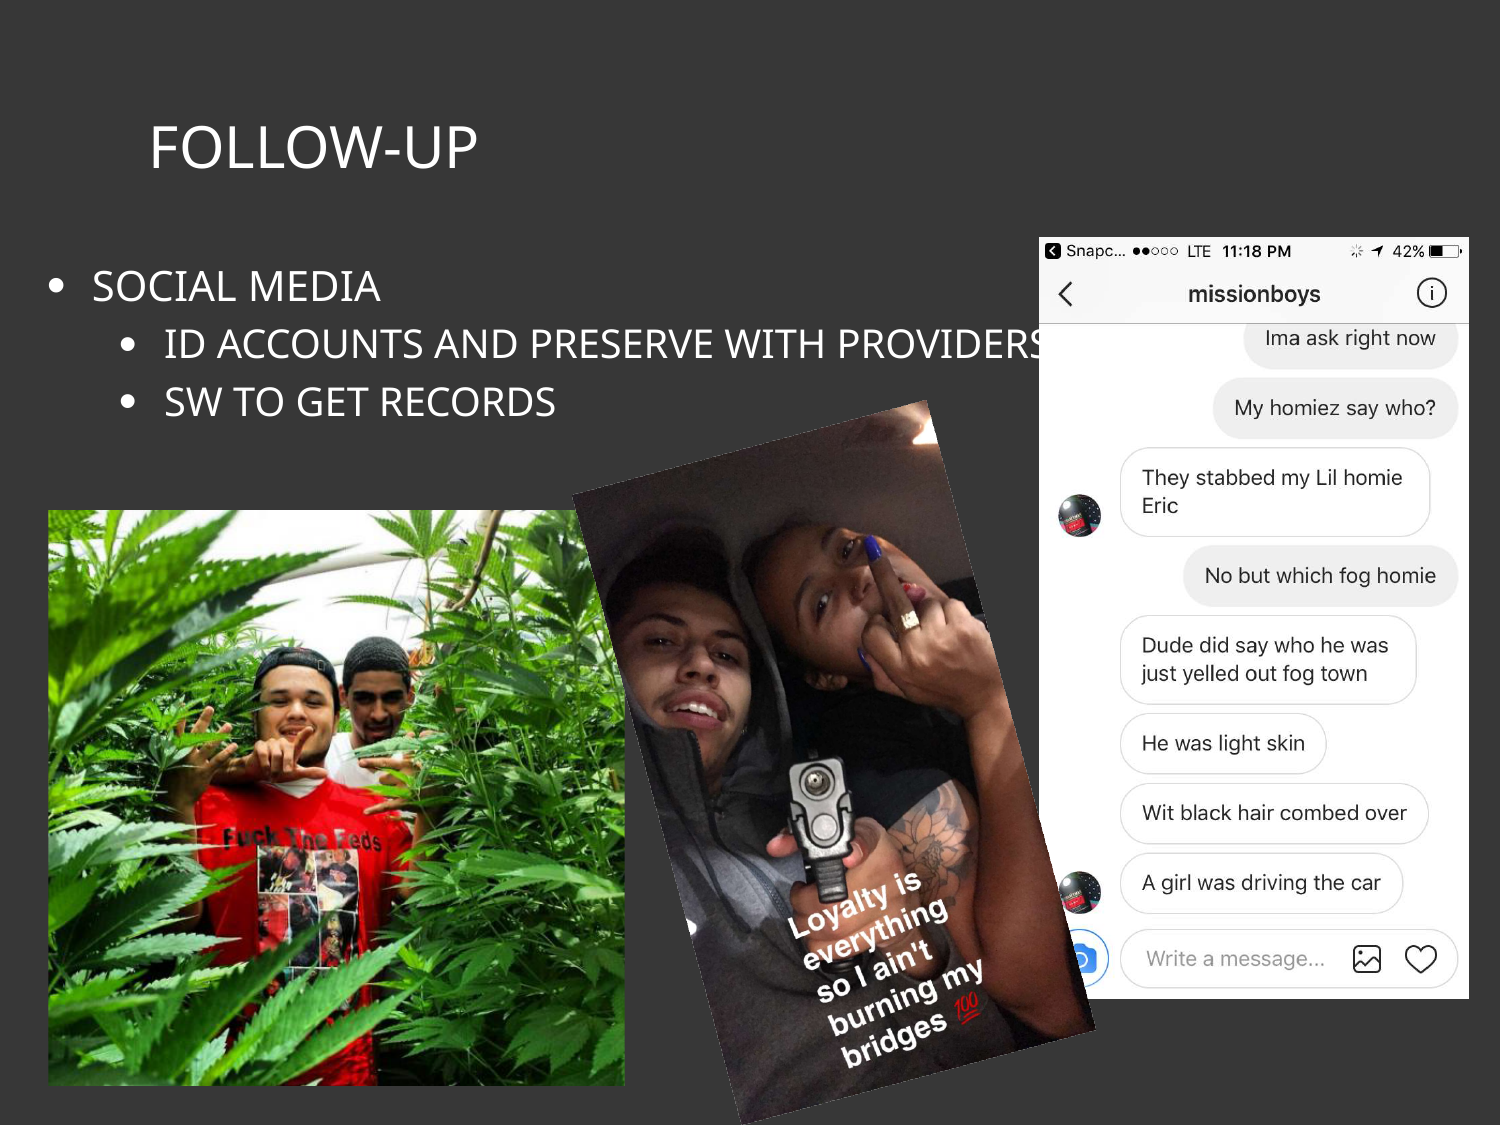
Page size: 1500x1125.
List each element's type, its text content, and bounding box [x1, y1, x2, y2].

picture [48, 237, 1469, 1124]
title Follow-up [133, 37, 1367, 253]
list Social Media ID accounts and preserve with providers SW to get records [31, 254, 1039, 755]
